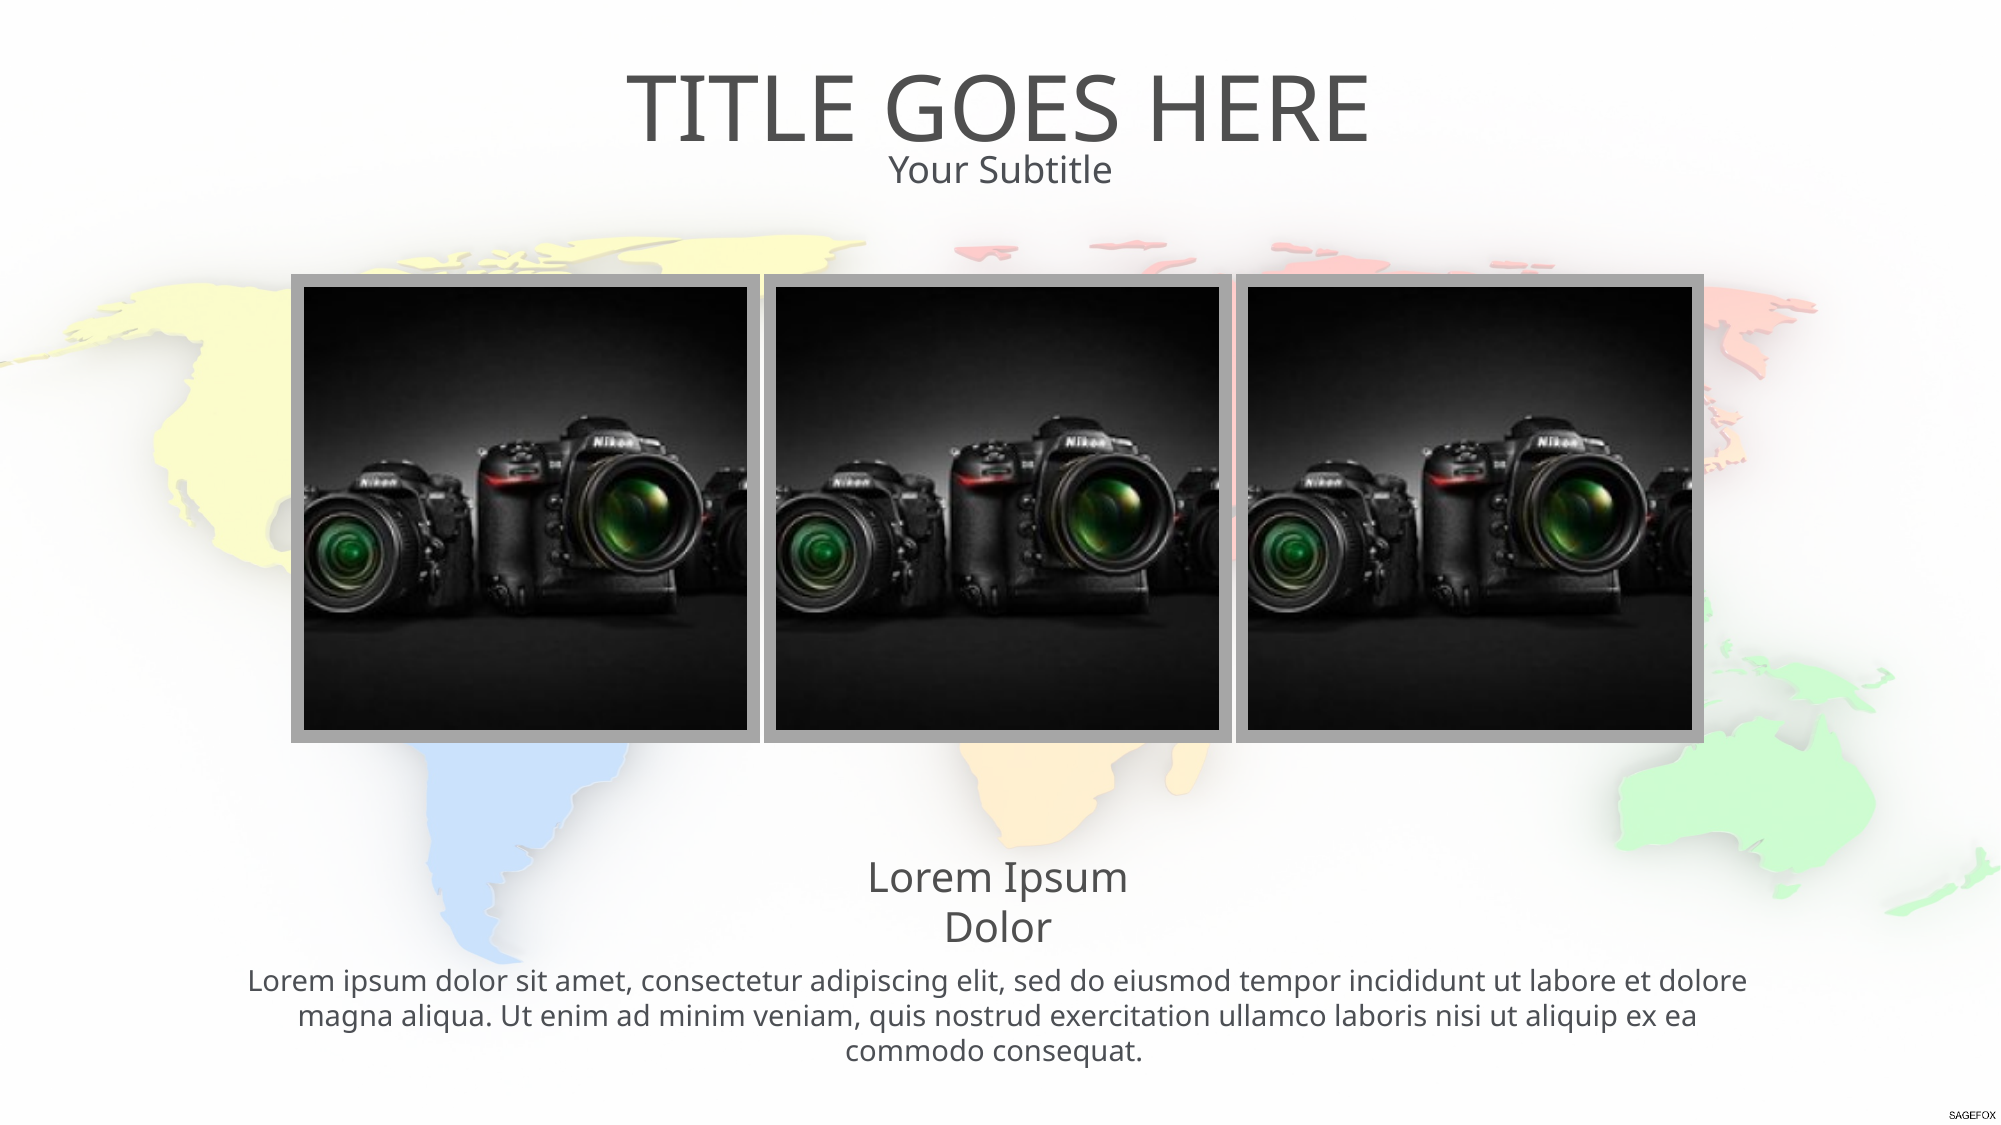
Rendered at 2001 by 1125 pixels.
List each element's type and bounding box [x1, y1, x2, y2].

picture [1925, 0, 2001, 1125]
text_box [548, 42, 1452, 199]
picture [303, 286, 748, 731]
picture [776, 286, 1220, 731]
picture [1248, 286, 1692, 731]
text_box [227, 868, 1769, 1041]
